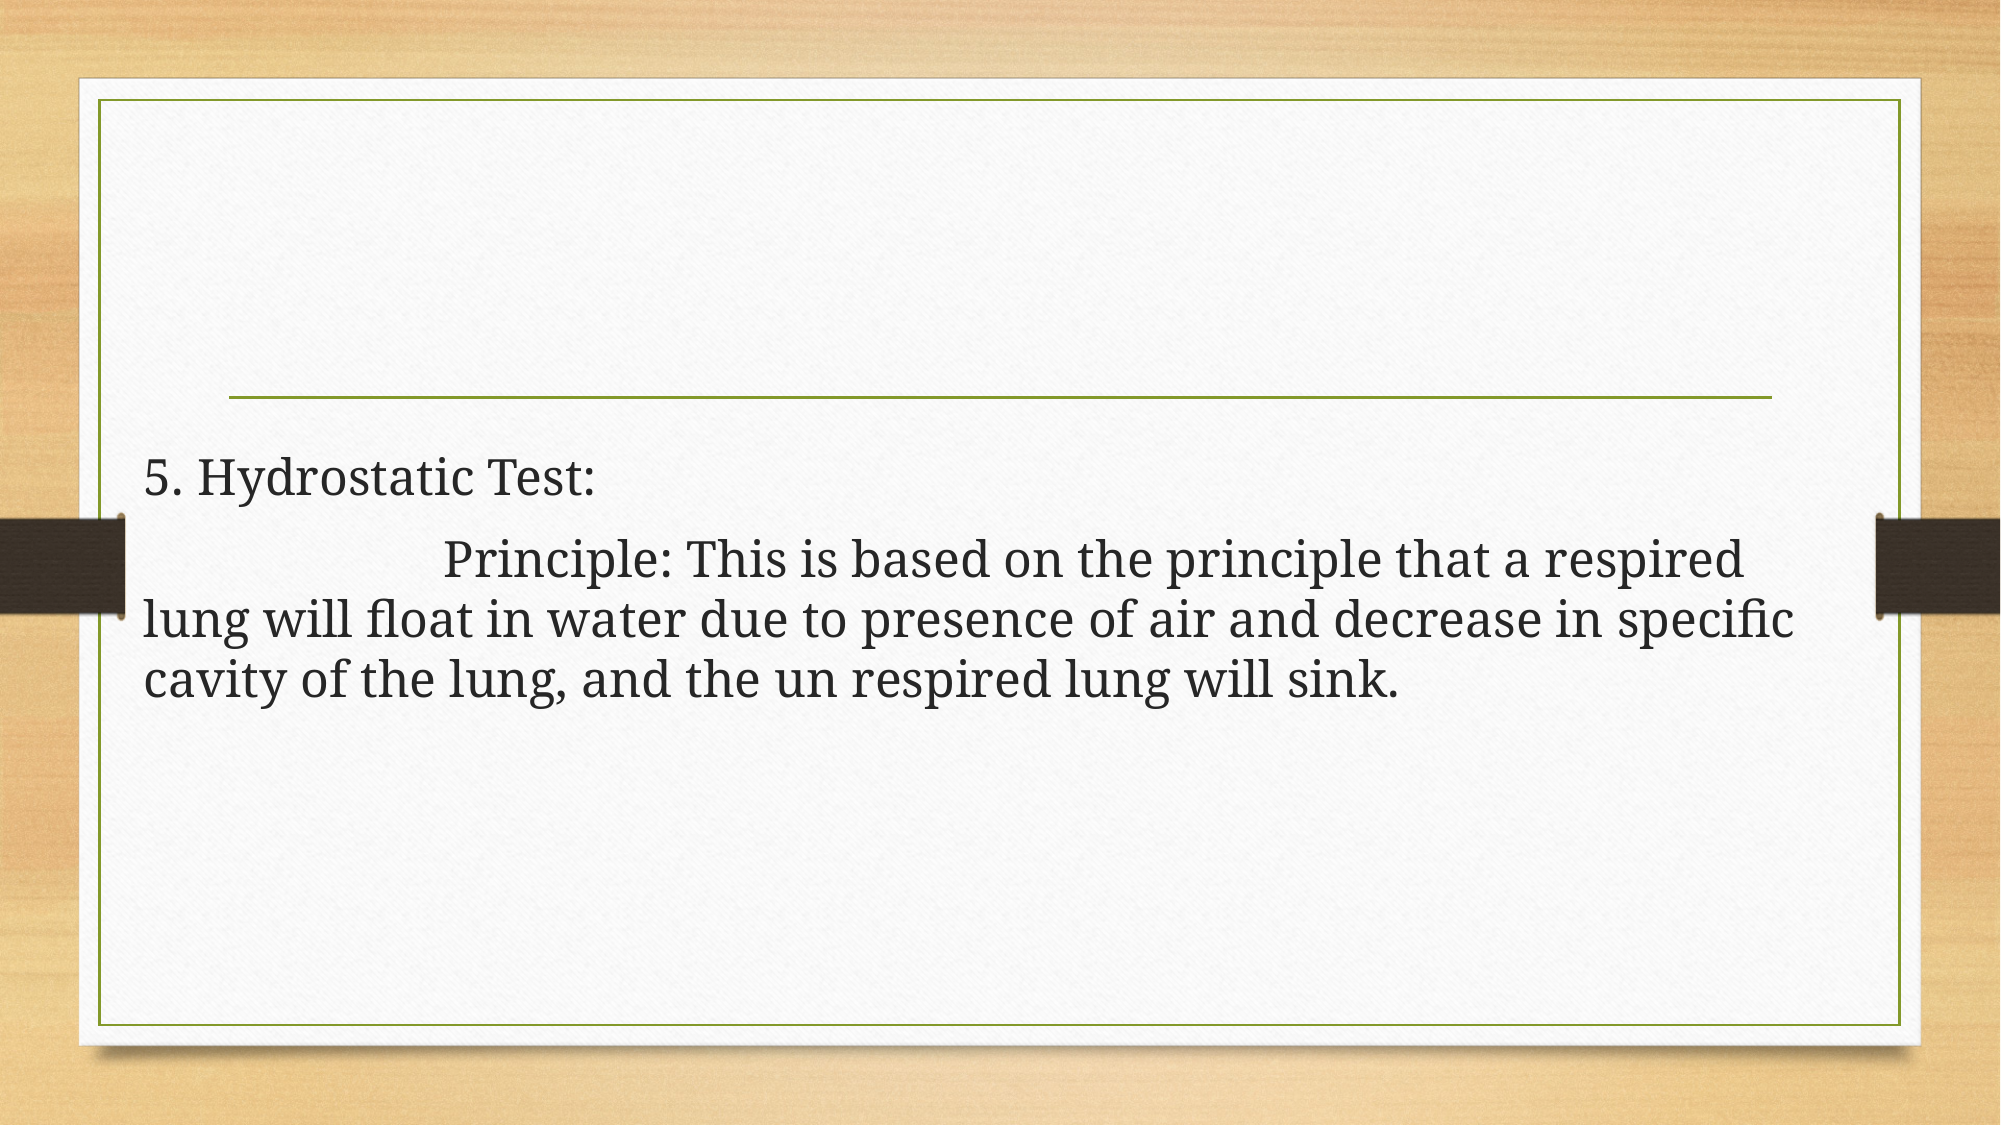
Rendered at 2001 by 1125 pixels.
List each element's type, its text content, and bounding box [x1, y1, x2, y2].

list 5. Hydrostatic Test: Principle: This is based on the principle that a respired lung will float in water due to presence of air and decrease in specific cavity of the lung, and the un respired lung will sink. [128, 107, 1875, 1008]
picture [0, 0, 2001, 1125]
